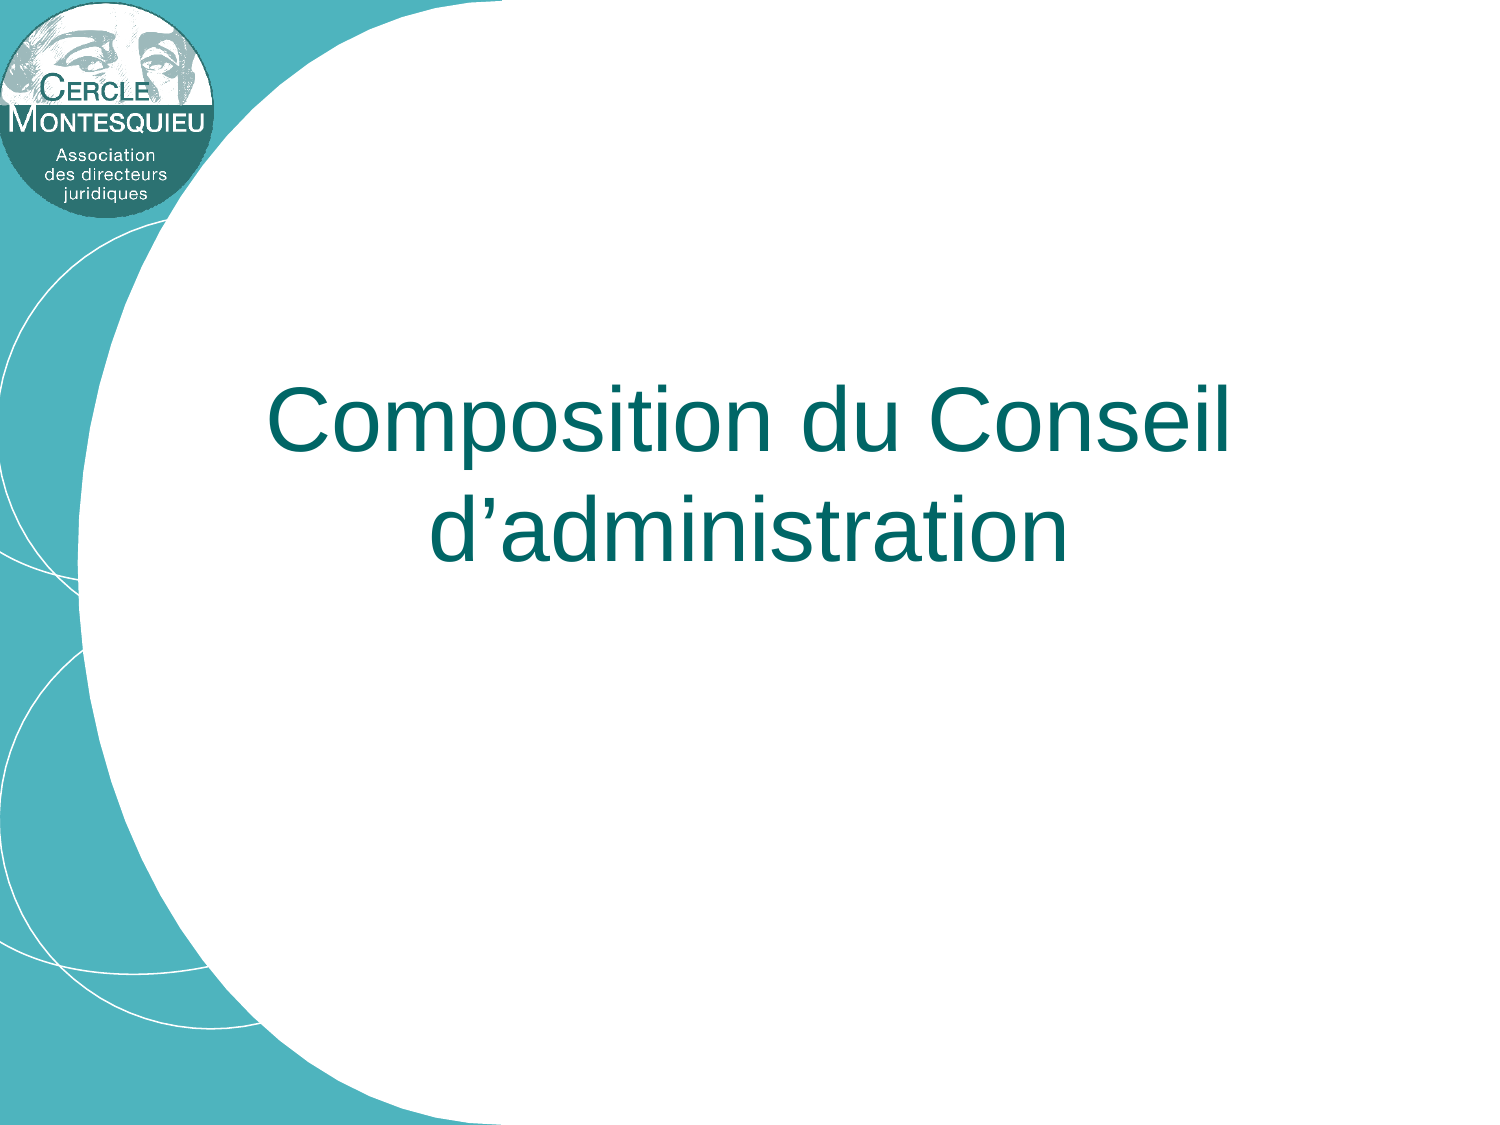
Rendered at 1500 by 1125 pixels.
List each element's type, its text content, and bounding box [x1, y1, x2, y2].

title Composition du Conseil d’administration [112, 349, 1388, 591]
picture [0, 0, 219, 223]
